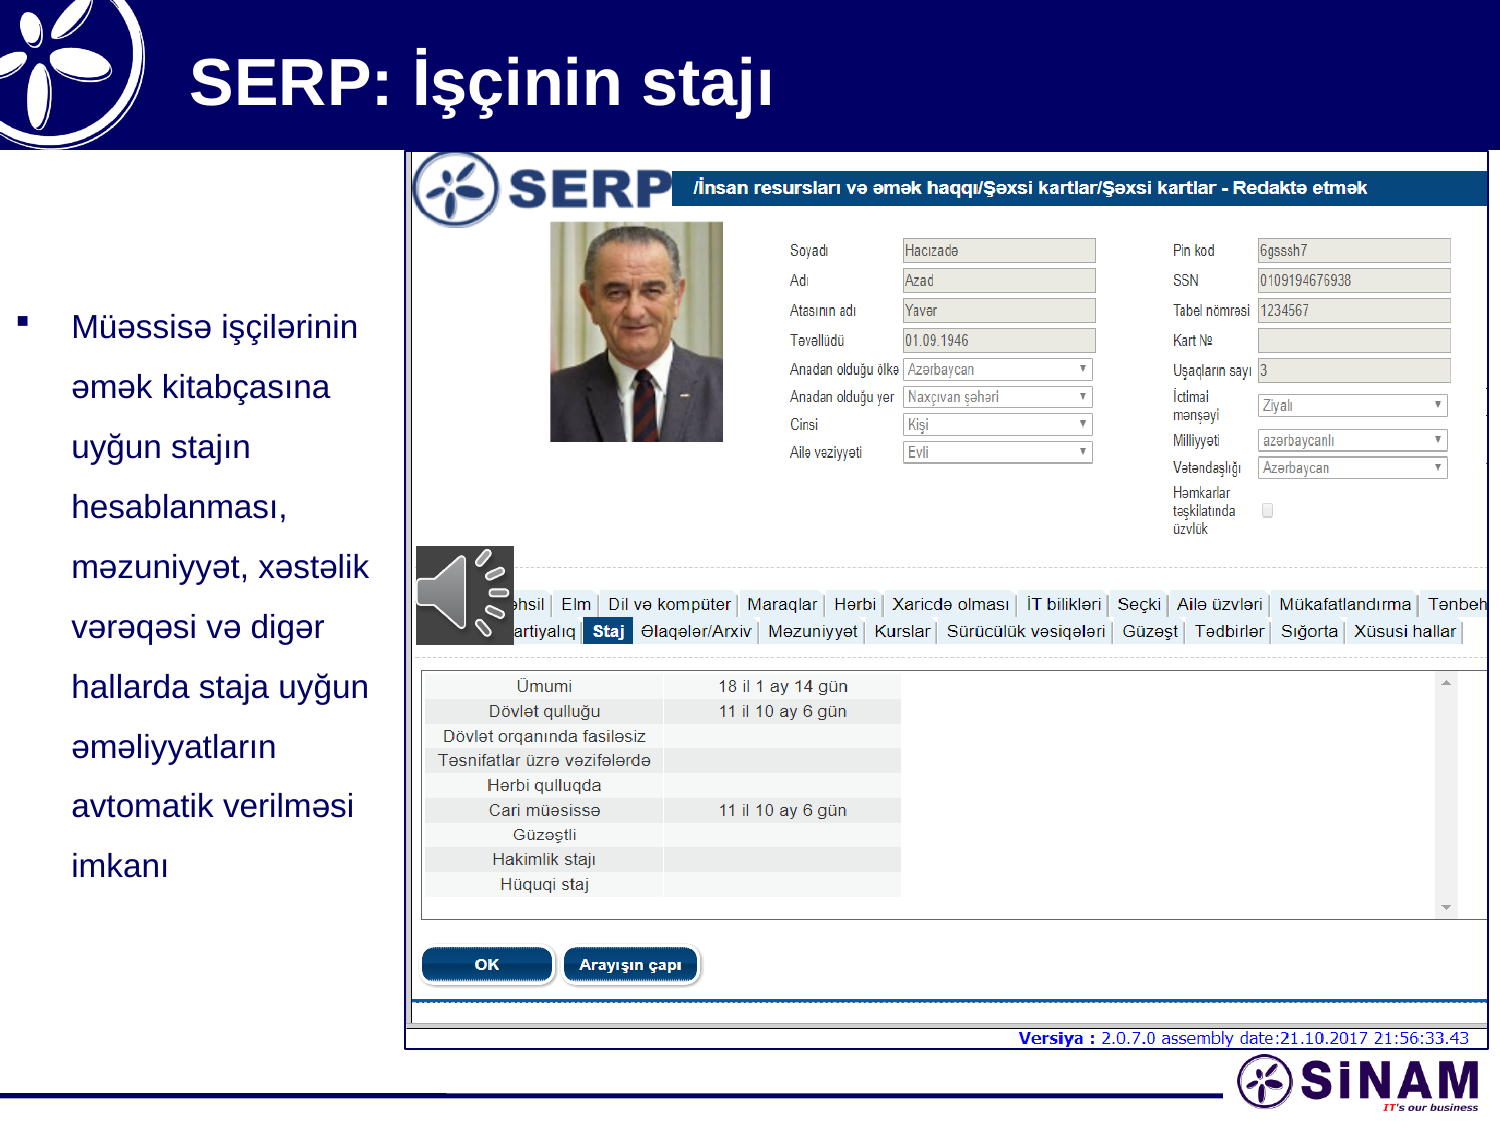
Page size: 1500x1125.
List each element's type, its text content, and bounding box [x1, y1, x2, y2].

picture [0, 0, 145, 150]
picture [1237, 1054, 1478, 1111]
text_box Müəssisə işçilərinin əmək kitabçasına uyğun stajın hesablanması, məzuniyyət, xəstəlik vərəqəsi və digər hallarda staja uyğun əməliyyatların avtomatik verilməsi imkanı [0, 278, 407, 1063]
title SERP: İşçinin stajı [174, 16, 1477, 142]
picture [406, 151, 1488, 1049]
